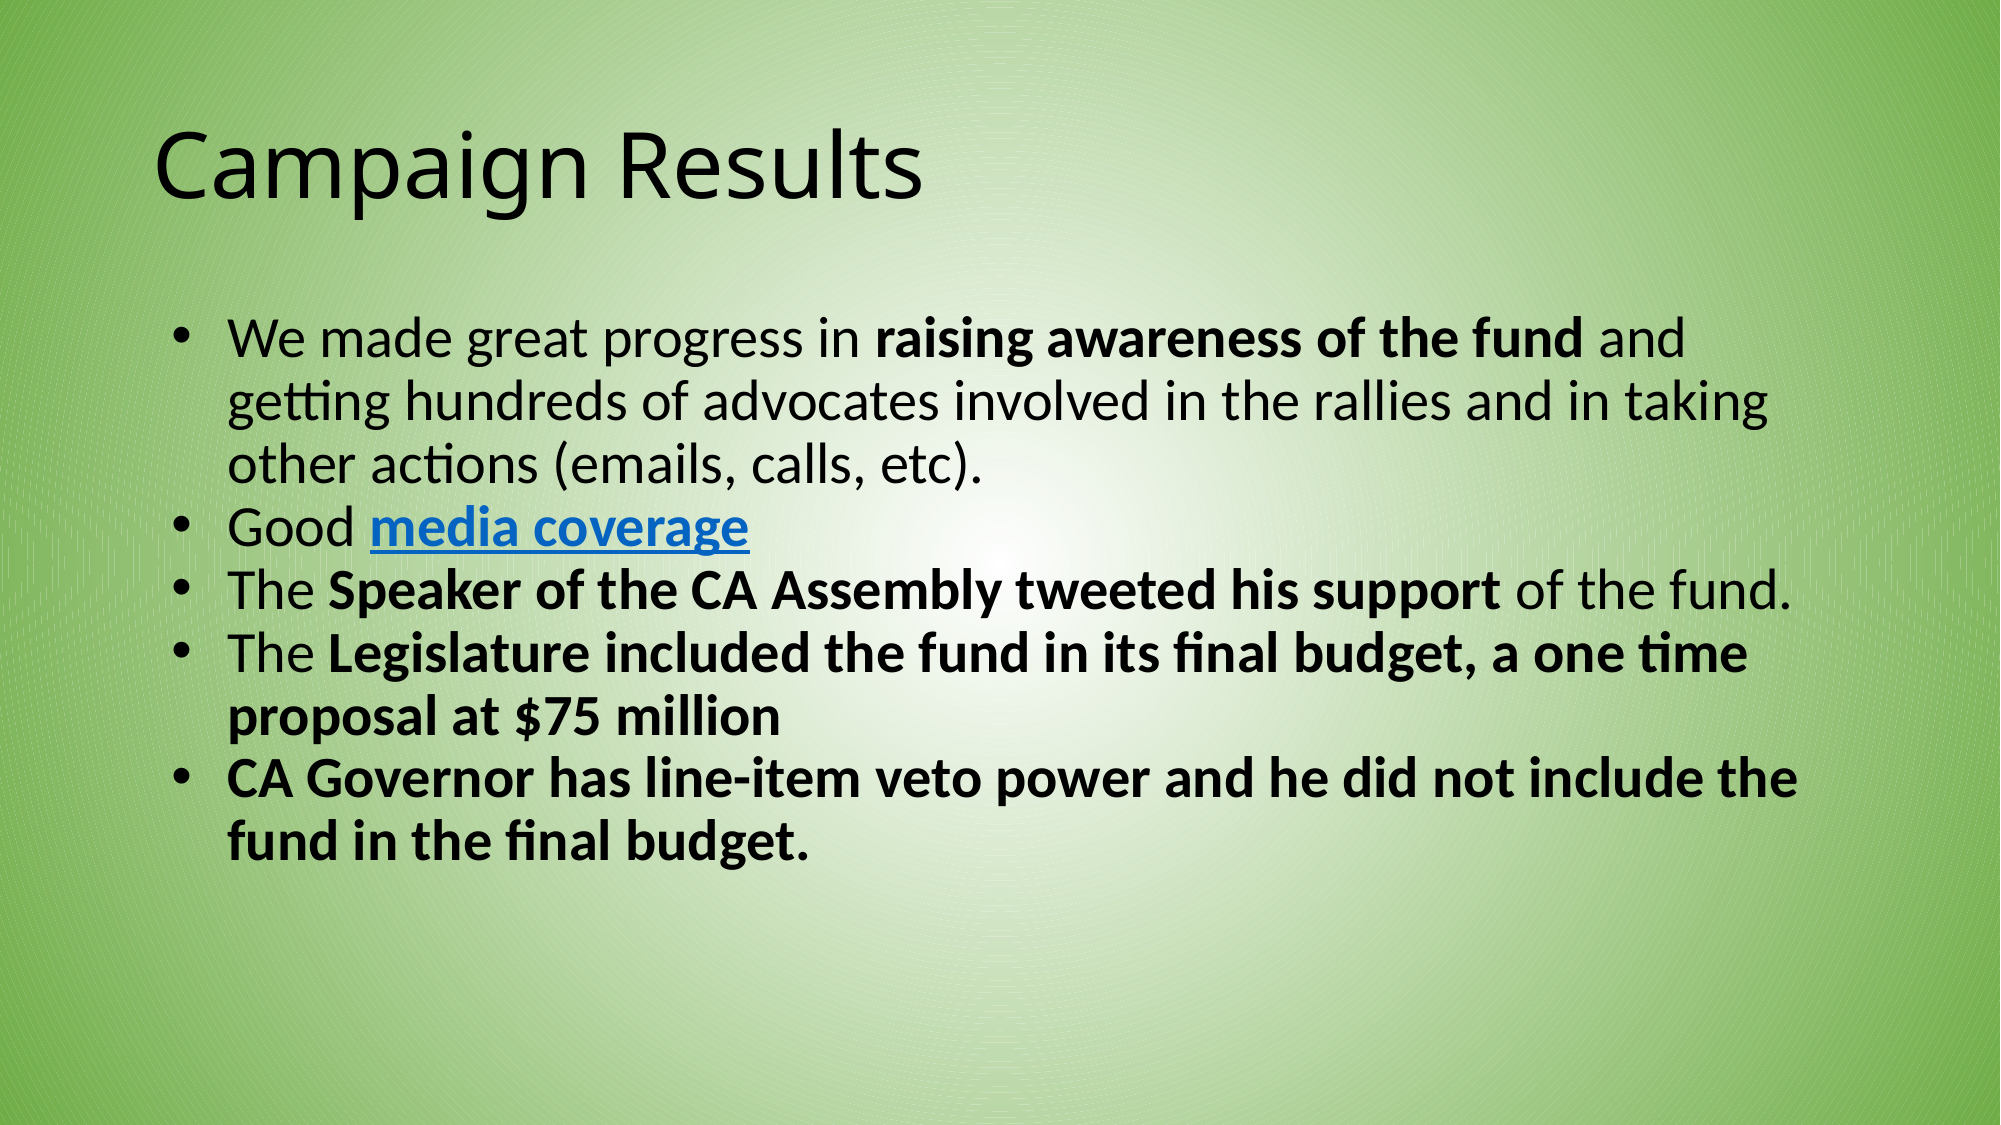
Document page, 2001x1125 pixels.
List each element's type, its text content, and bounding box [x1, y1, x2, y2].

title Campaign Results [137, 59, 1863, 278]
list We made great progress in raising awareness of the fund and getting hundreds of advocates involved in the rallies and in taking other actions (emails, calls, etc). Good media coverage The Speaker of the CA Assembly tweeted his support of the fund. The Legislature included the fund in its final budget, a one time proposal at $75 million CA Governor has line-item veto power and he did not include the fund in the final budget. [137, 299, 1863, 953]
